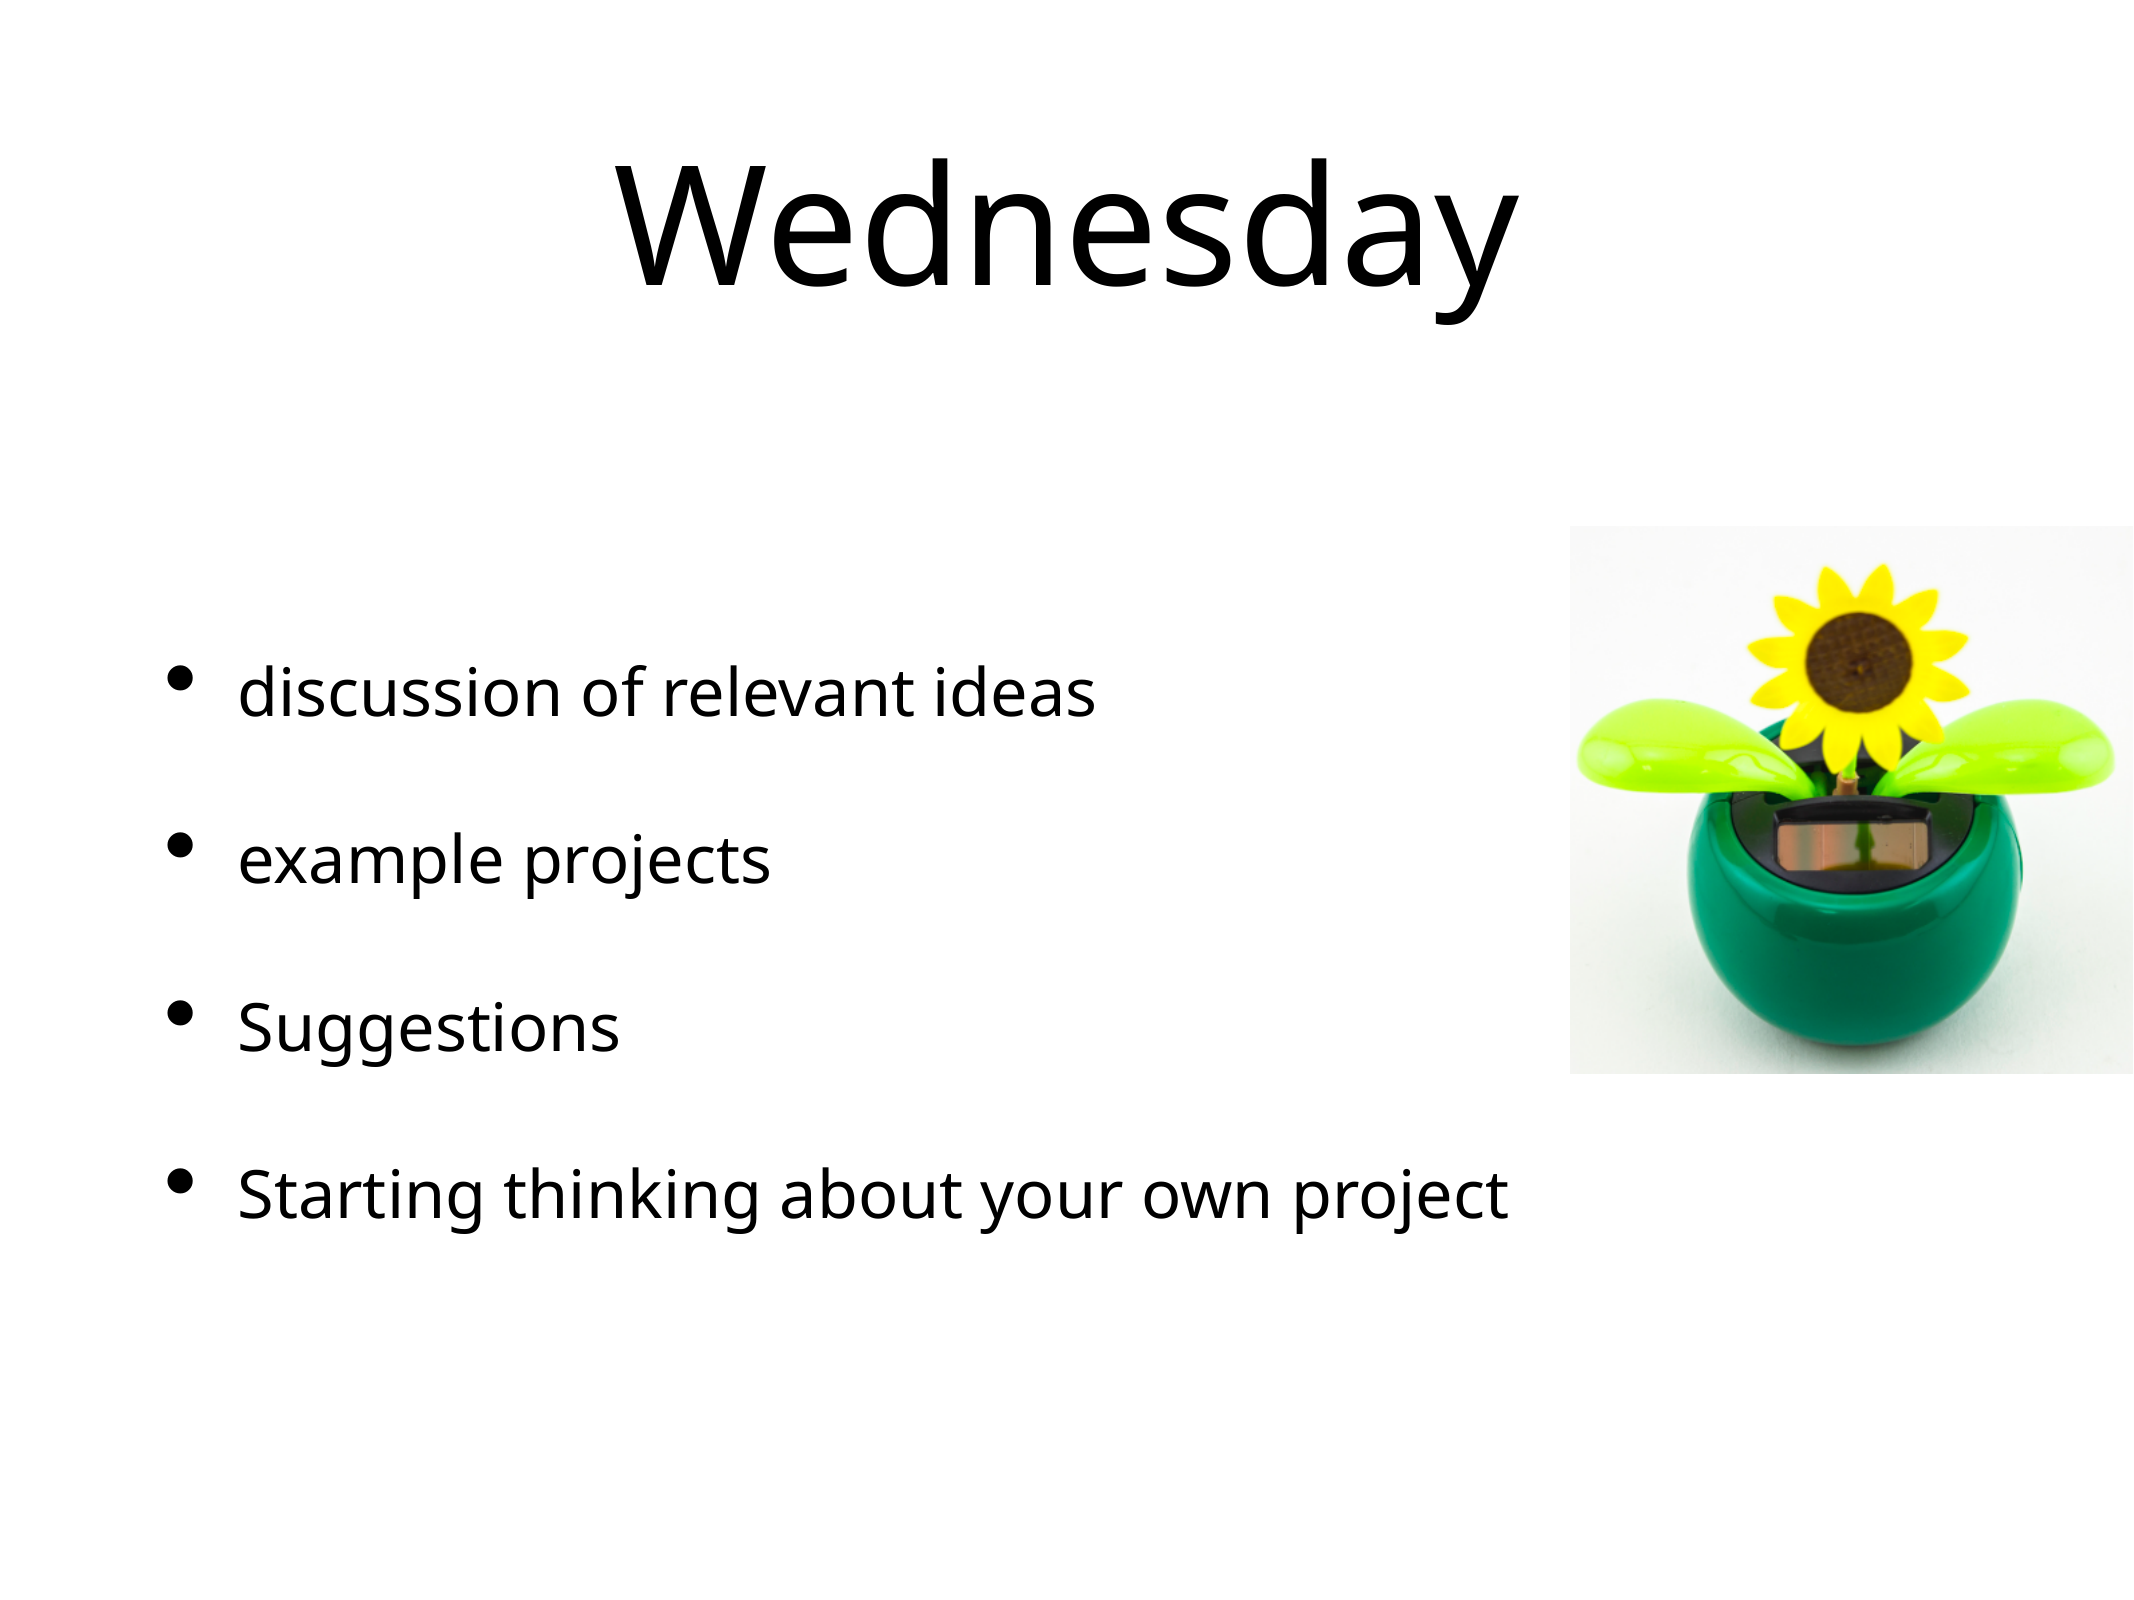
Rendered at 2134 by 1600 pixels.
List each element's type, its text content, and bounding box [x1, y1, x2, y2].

list discussion of relevant ideas example projects Suggestions Starting thinking about your own project [155, 424, 1978, 1457]
title Wednesday [155, 41, 1978, 397]
picture [1570, 526, 2134, 1074]
